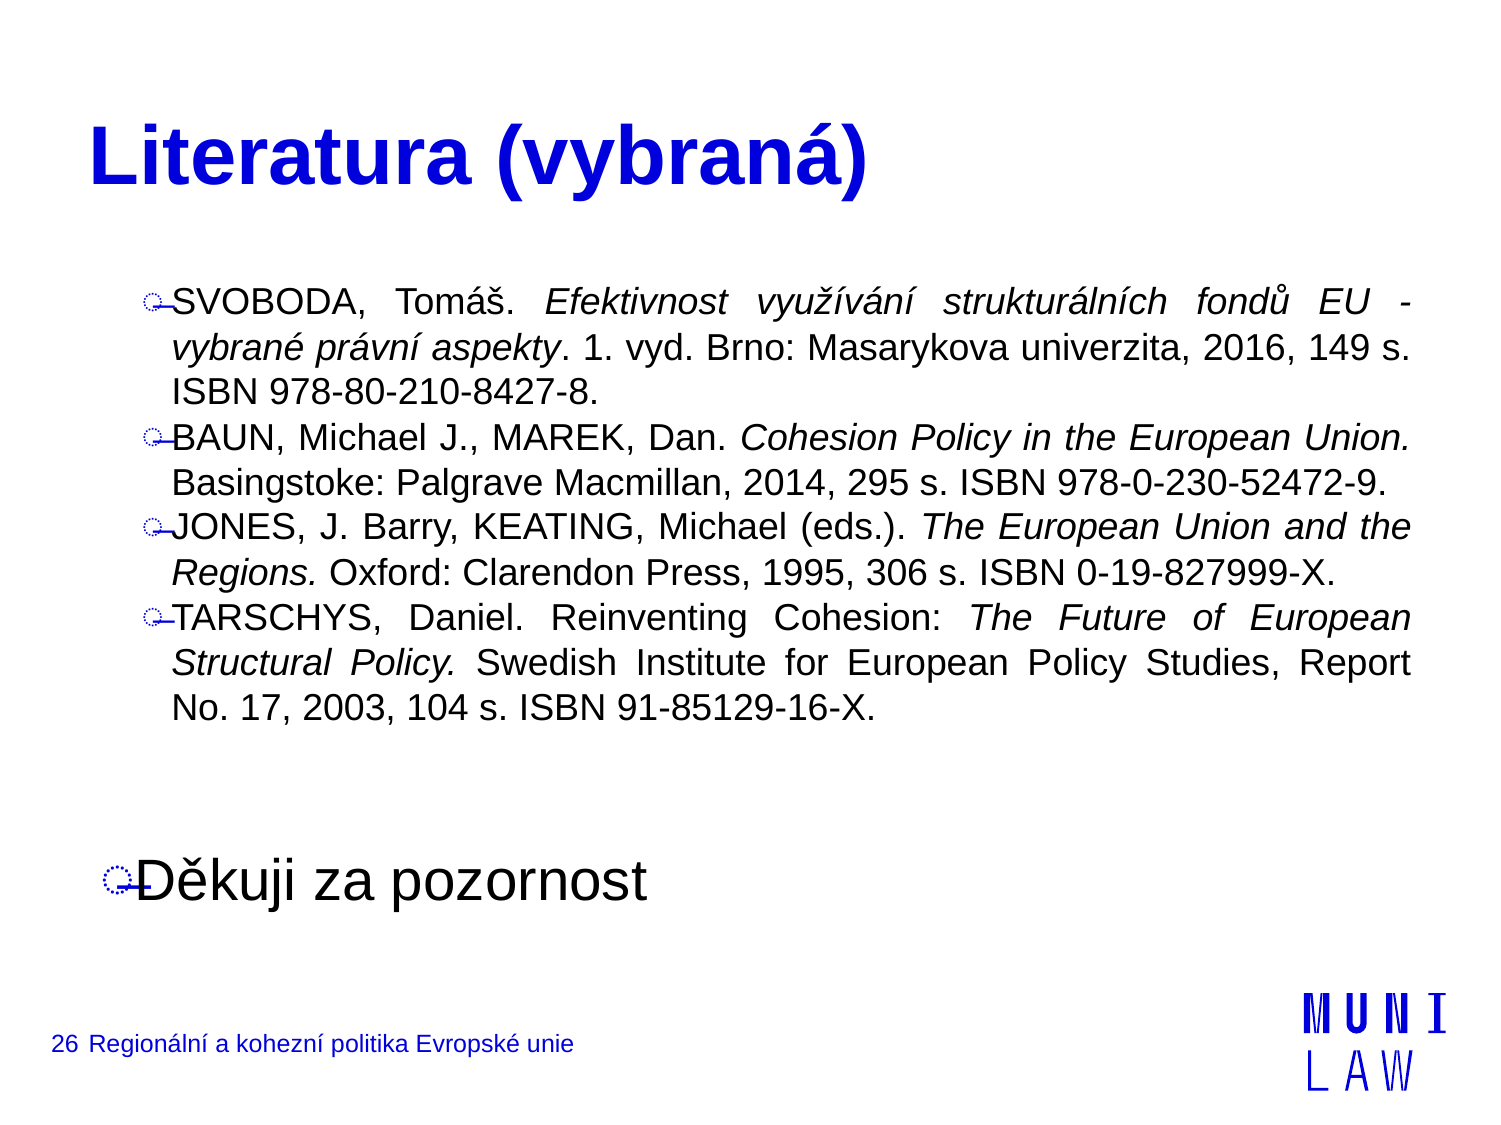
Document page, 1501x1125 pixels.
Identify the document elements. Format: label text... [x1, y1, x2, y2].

footer Regionální a kohezní politika Evropské unie [88, 1021, 1064, 1063]
slide_number 26 [50, 1021, 82, 1063]
list SVOBODA, Tomáš. Efektivnost využívání strukturálních fondů EU - vybrané právní aspekty. 1. vyd. Brno: Masarykova univerzita, 2016, 149 s. ISBN 978-80-210-8427-8. BAUN, Michael J., MAREK, Dan. Cohesion Policy in the European Union. Basingstoke: Palgrave Macmillan, 2014, 295 s. ISBN 978-0-230-52472-9. JONES, J. Barry, KEATING, Michael (eds.). The European Union and the Regions. Oxford: Clarendon Press, 1995, 306 s. ISBN 0-19-827999-X. TARSCHYS, Daniel. Reinventing Cohesion: The Future of European Structural Policy. Swedish Institute for European Policy Studies, Report No. 17, 2003, 104 s. ISBN 91-85129-16-X. Děkuji za pozornost [88, 277, 1412, 957]
title Literatura (vybraná) [88, 118, 1412, 193]
